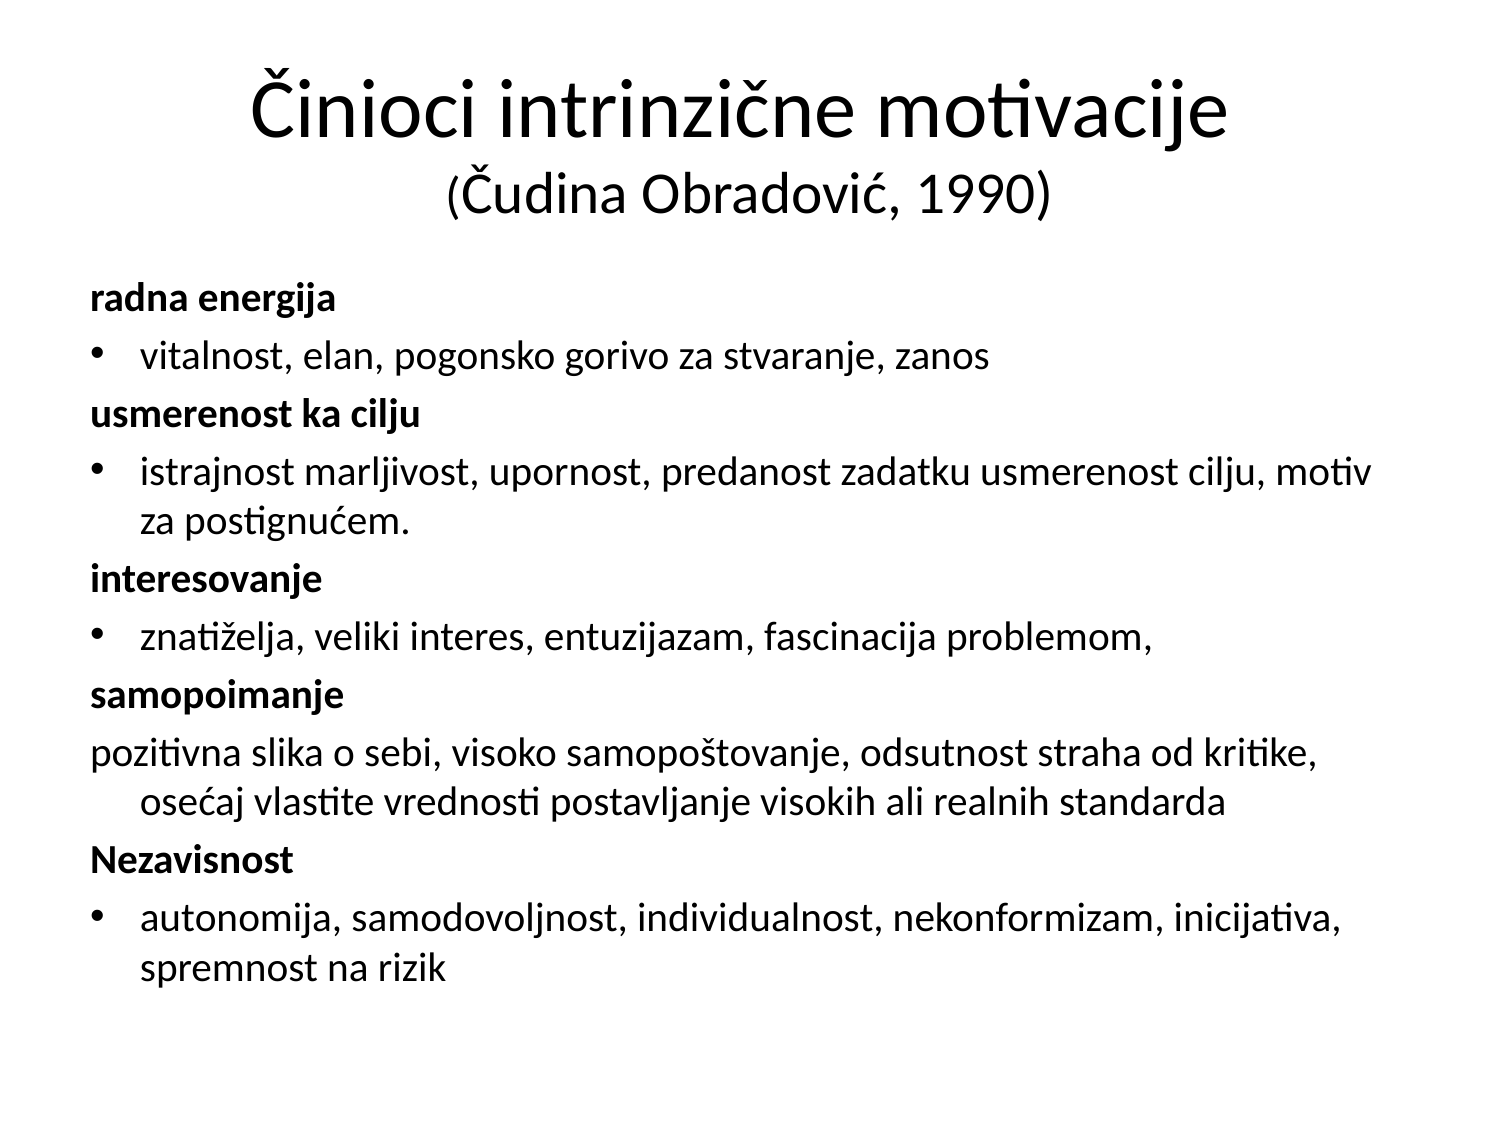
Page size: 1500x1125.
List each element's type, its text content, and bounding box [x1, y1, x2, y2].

list radna energija vitalnost, elan, pogonsko gorivo za stvaranje, zanos usmerenost ka cilju istrajnost marljivost, upornost, predanost zadatku usmerenost cilju, motiv za postignućem. interesovanje znatiželja, veliki interes, entuzijazam, fascinacija problemom, samopoimanje pozitivna slika o sebi, visoko samopoštovanje, odsutnost straha od kritike, osećaj vlastite vrednosti postavljanje visokih ali realnih standarda Nezavisnost autonomija, samodovoljnost, individualnost, nekonformizam, inicijativa, spremnost na rizik [75, 262, 1425, 1005]
title Činioci intrinzične motivacije (Čudina Obradović, 1990) [75, 45, 1425, 233]
